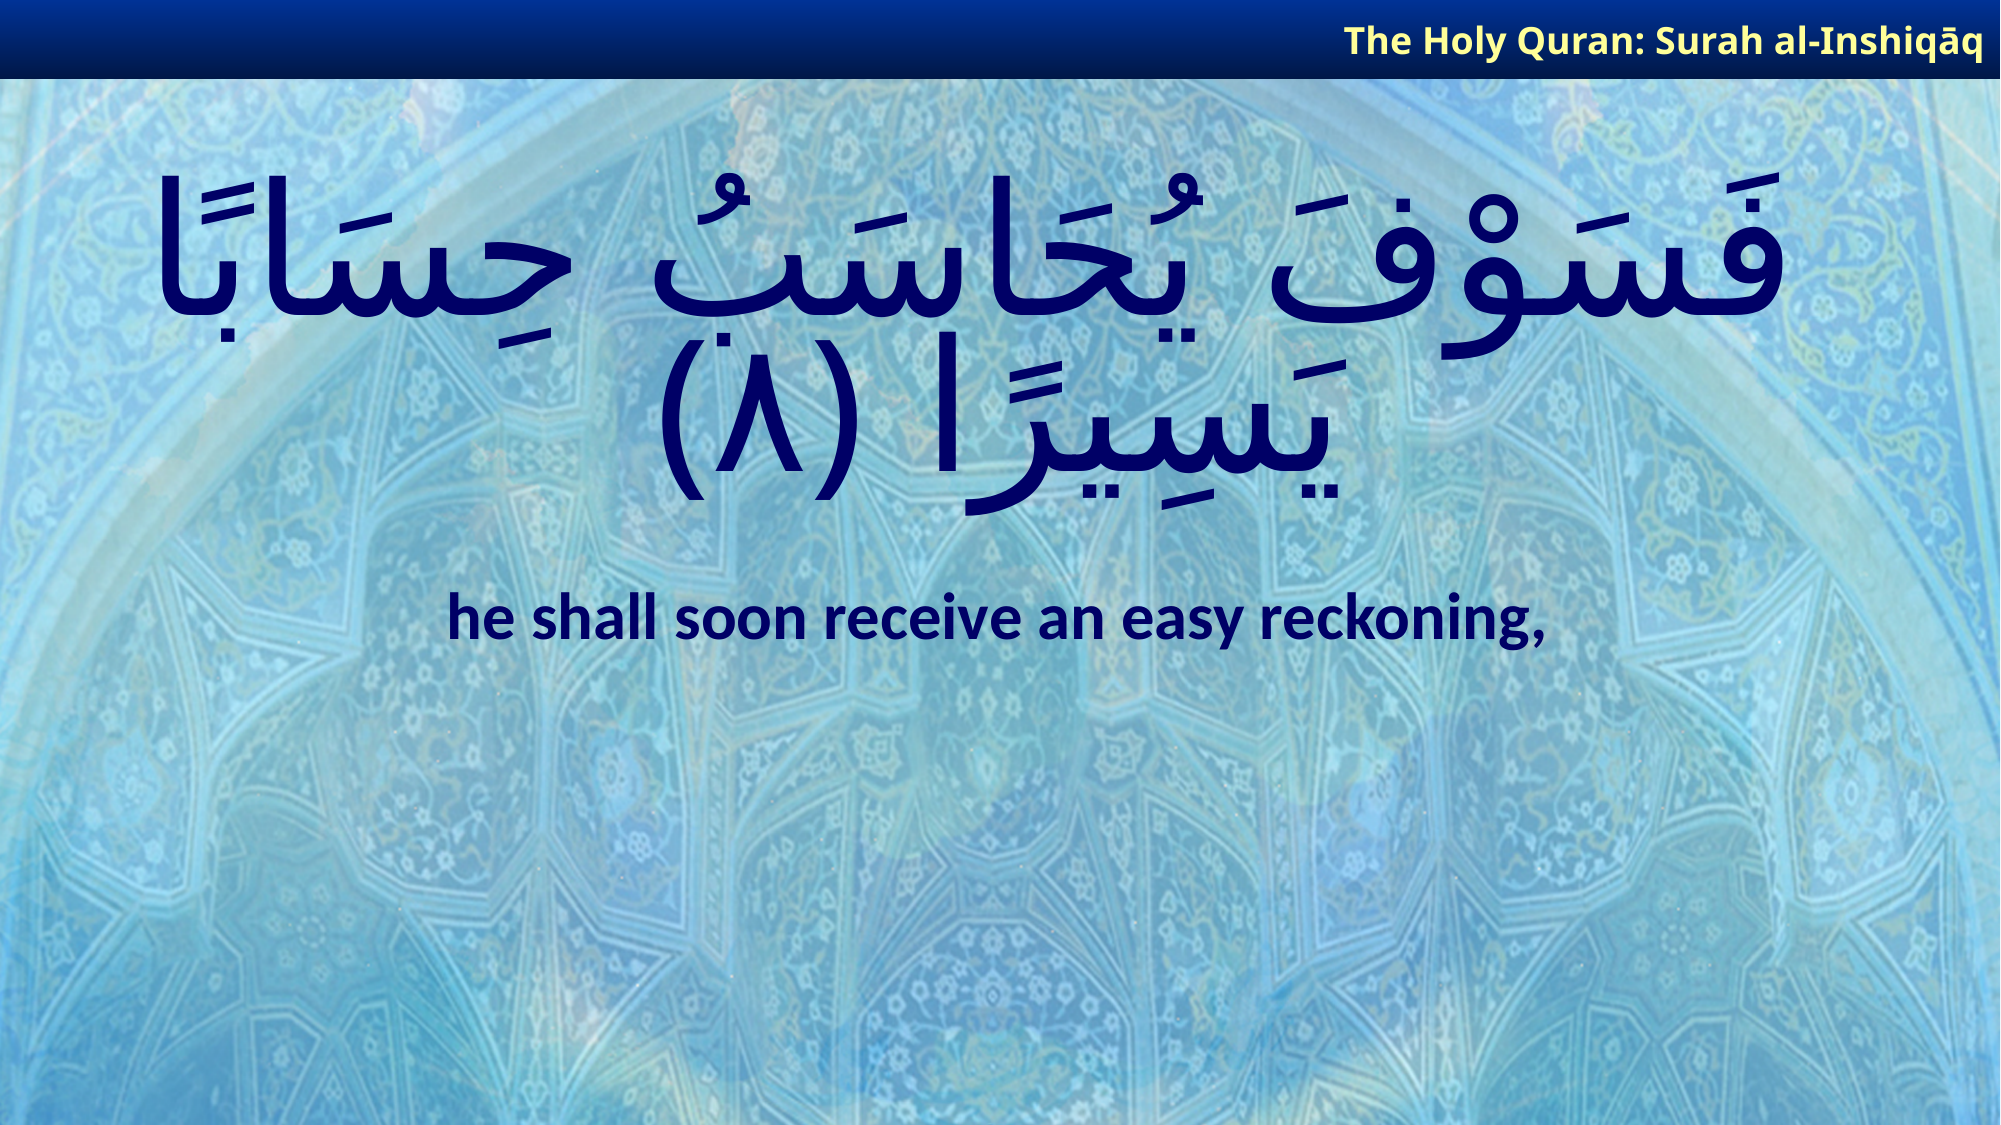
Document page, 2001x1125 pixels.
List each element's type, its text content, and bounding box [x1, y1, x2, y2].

subtitle he shall soon receive an easy reckoning, [7, 574, 1989, 862]
text_box The Holy Quran: Surah al-Inshiqāq [0, 0, 2000, 79]
title فَسَوْفَ يُحَاسَبُ حِسَابًا يَسِيرًا ﴿٨﴾ [0, 231, 2000, 473]
picture [0, 0, 2001, 1125]
